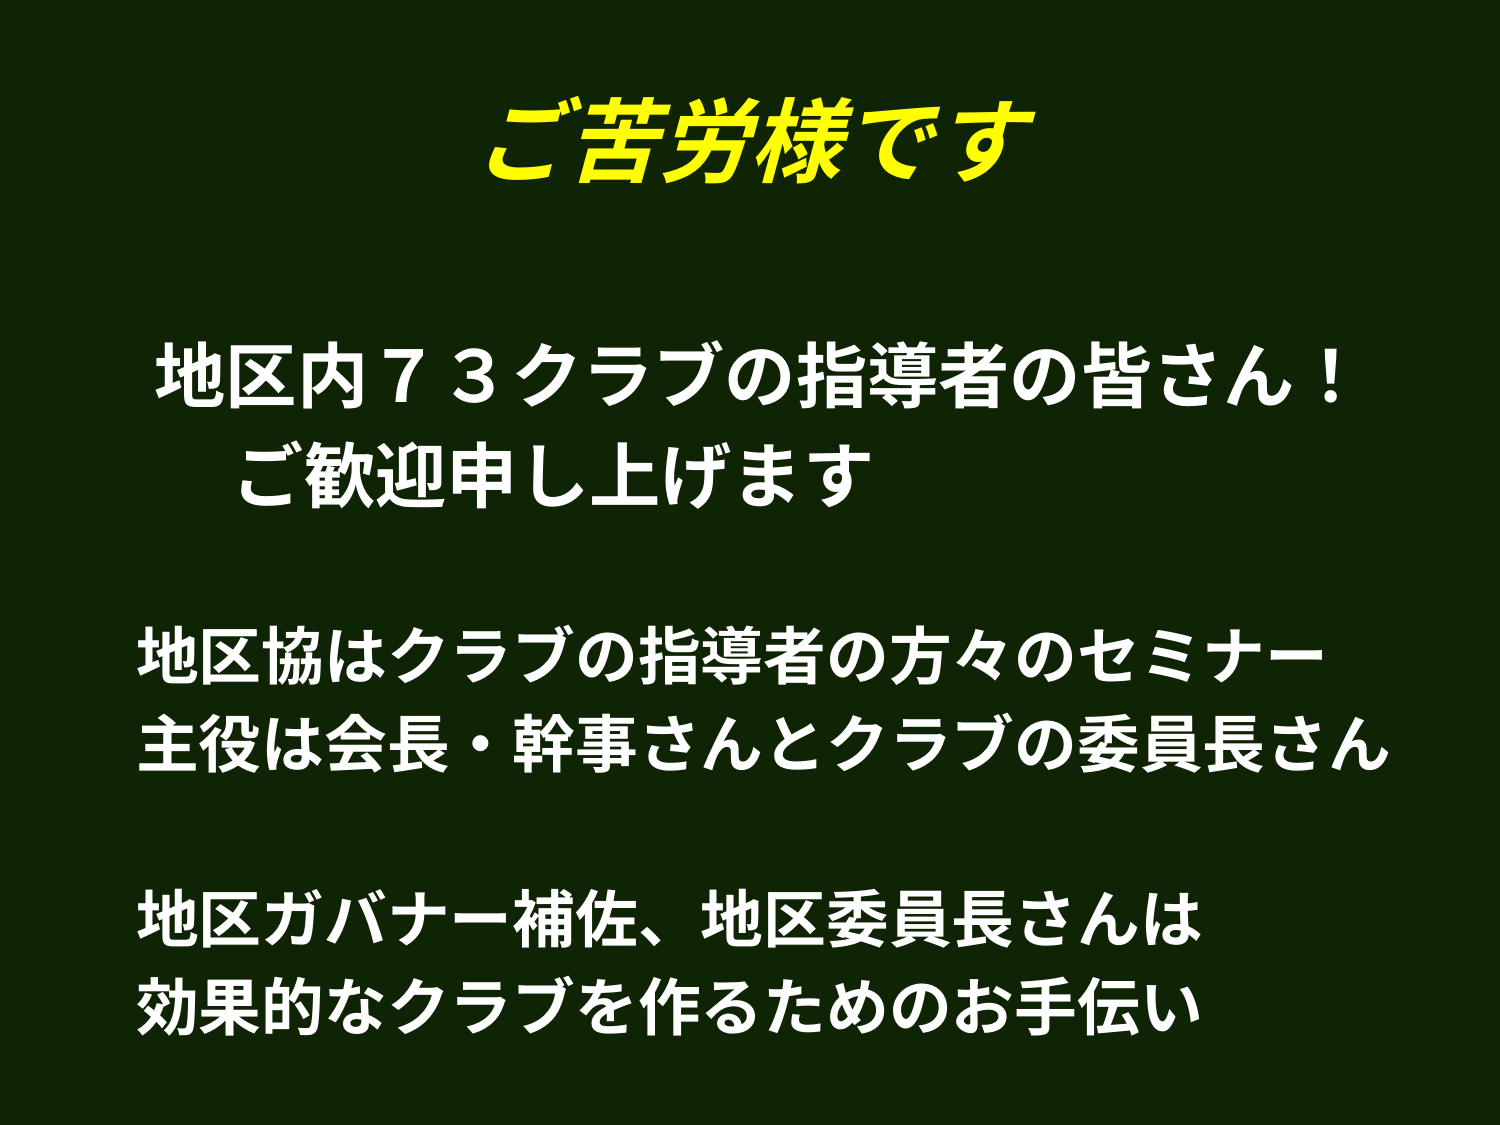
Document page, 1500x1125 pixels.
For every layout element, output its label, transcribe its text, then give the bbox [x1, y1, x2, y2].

list 地区内７３クラブの指導者の皆さん！ ご歓迎申し上げます 地区協はクラブの指導者の方々のセミナー 主役は会長・幹事さんとクラブの委員長さん 地区ガバナー補佐、地区委員長さんは 効果的なクラブを作るためのお手伝い [58, 262, 1426, 1067]
title ご苦労様です [74, 44, 1426, 233]
